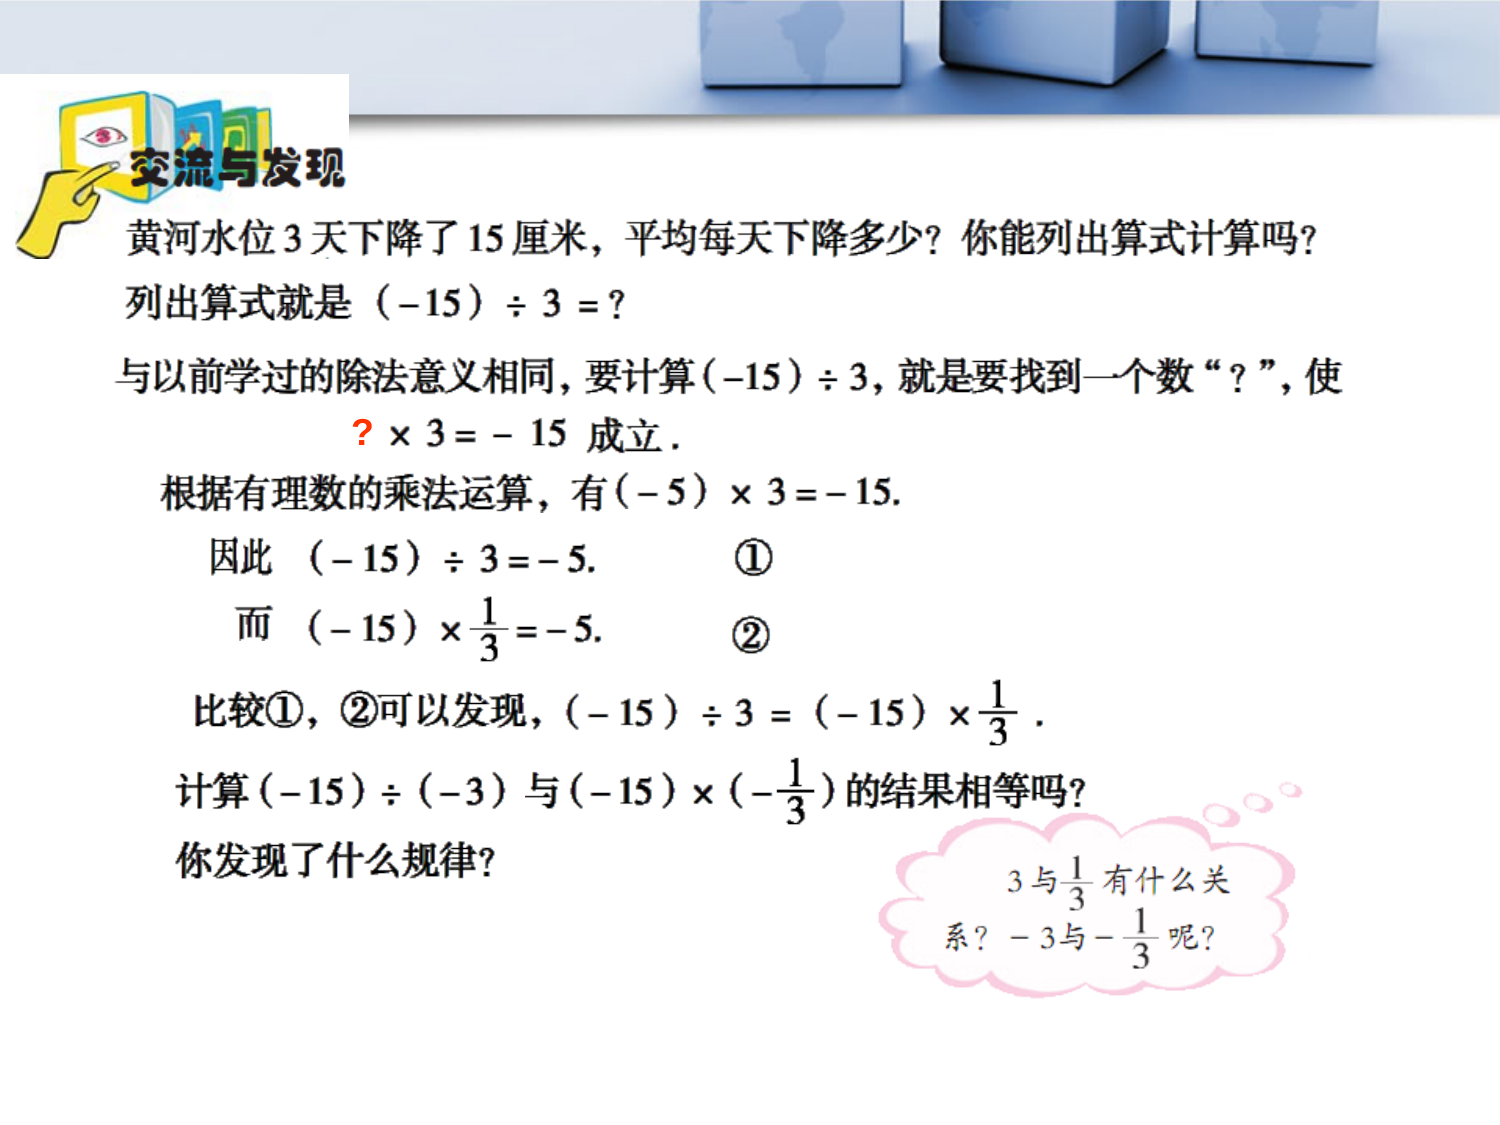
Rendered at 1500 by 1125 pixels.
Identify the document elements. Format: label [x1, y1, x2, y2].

text_box [159, 471, 903, 513]
picture [0, 0, 1500, 1125]
text_box [336, 400, 682, 462]
text_box [170, 837, 498, 882]
text_box [170, 754, 1098, 831]
text_box [206, 530, 777, 581]
text_box [182, 672, 1054, 753]
text_box [229, 589, 792, 669]
